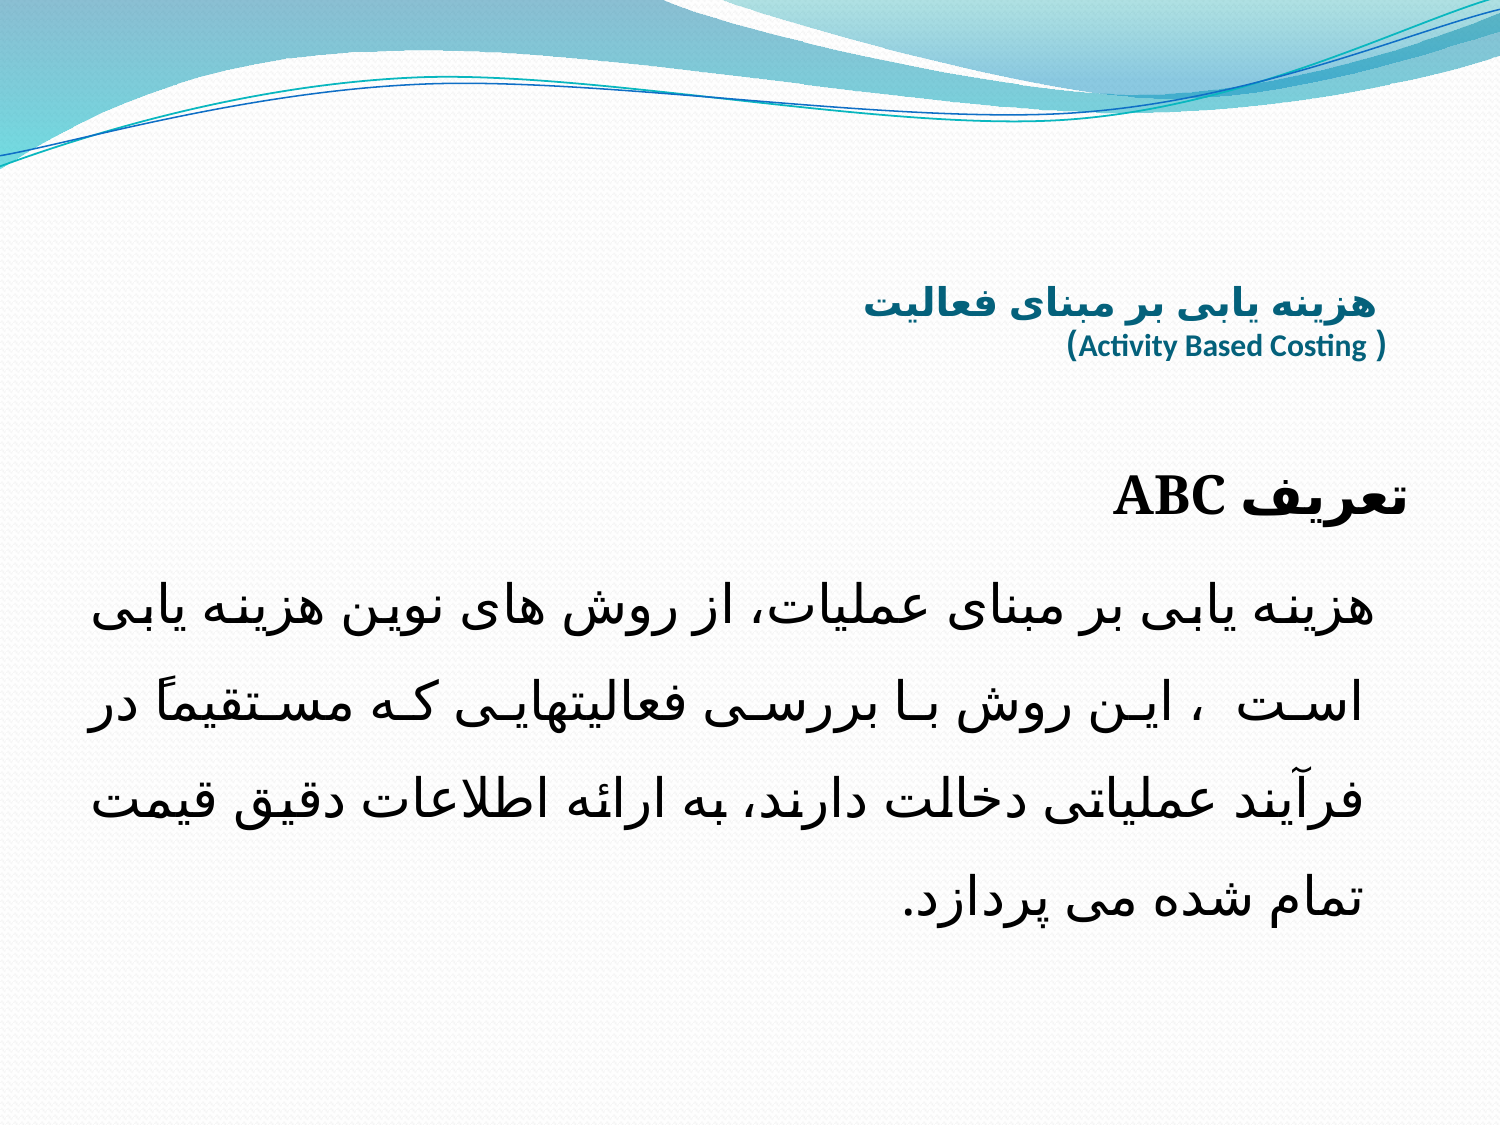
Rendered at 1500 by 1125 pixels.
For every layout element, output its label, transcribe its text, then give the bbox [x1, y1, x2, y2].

list تعريف ABC هزينه يابی بر مبنای عمليات، از روش های نوين هزينه يابی است ، اين روش با بررسی فعاليتهايی که مستقيماً در فرآيند عملياتی دخالت دارند، به ارائه اطلاعات دقيق قیمت تمام شده می پردازد. [75, 375, 1425, 1095]
title هزينه يابی بر مبنای فعاليت ( Activity Based Costing) [50, 125, 1388, 363]
